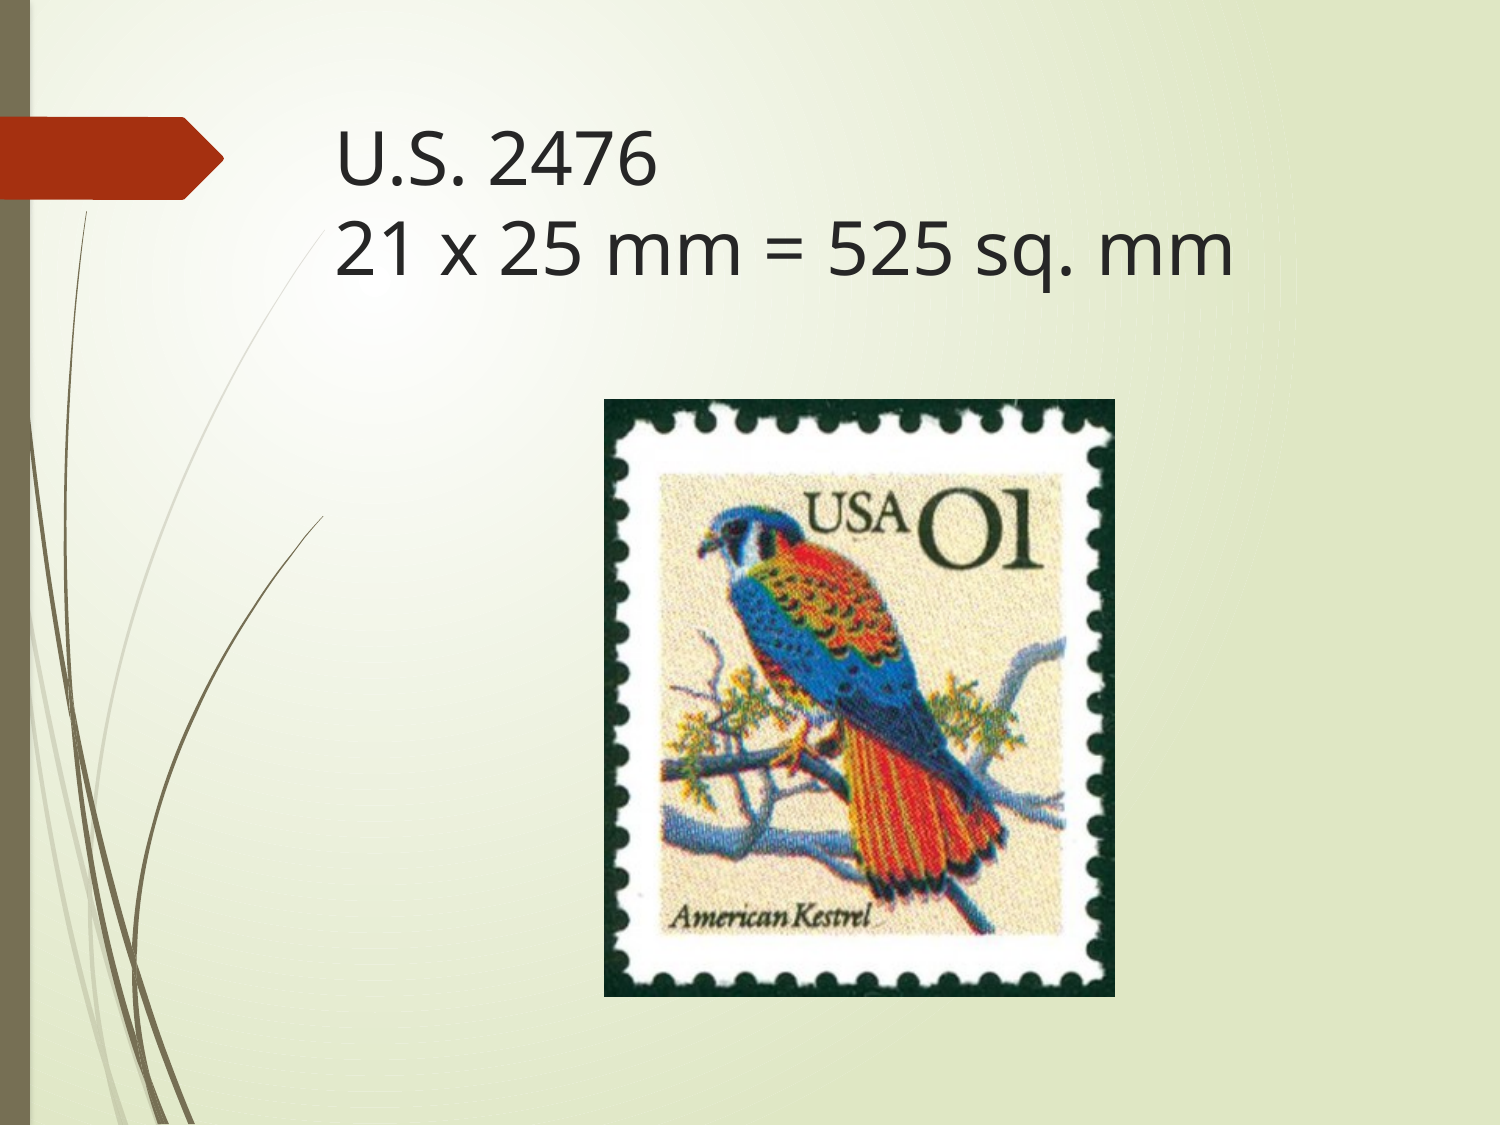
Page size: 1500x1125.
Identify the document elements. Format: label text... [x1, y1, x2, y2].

picture [603, 399, 1116, 998]
title U.S. 2476 21 x 25 mm = 525 sq. mm [319, 102, 1400, 313]
